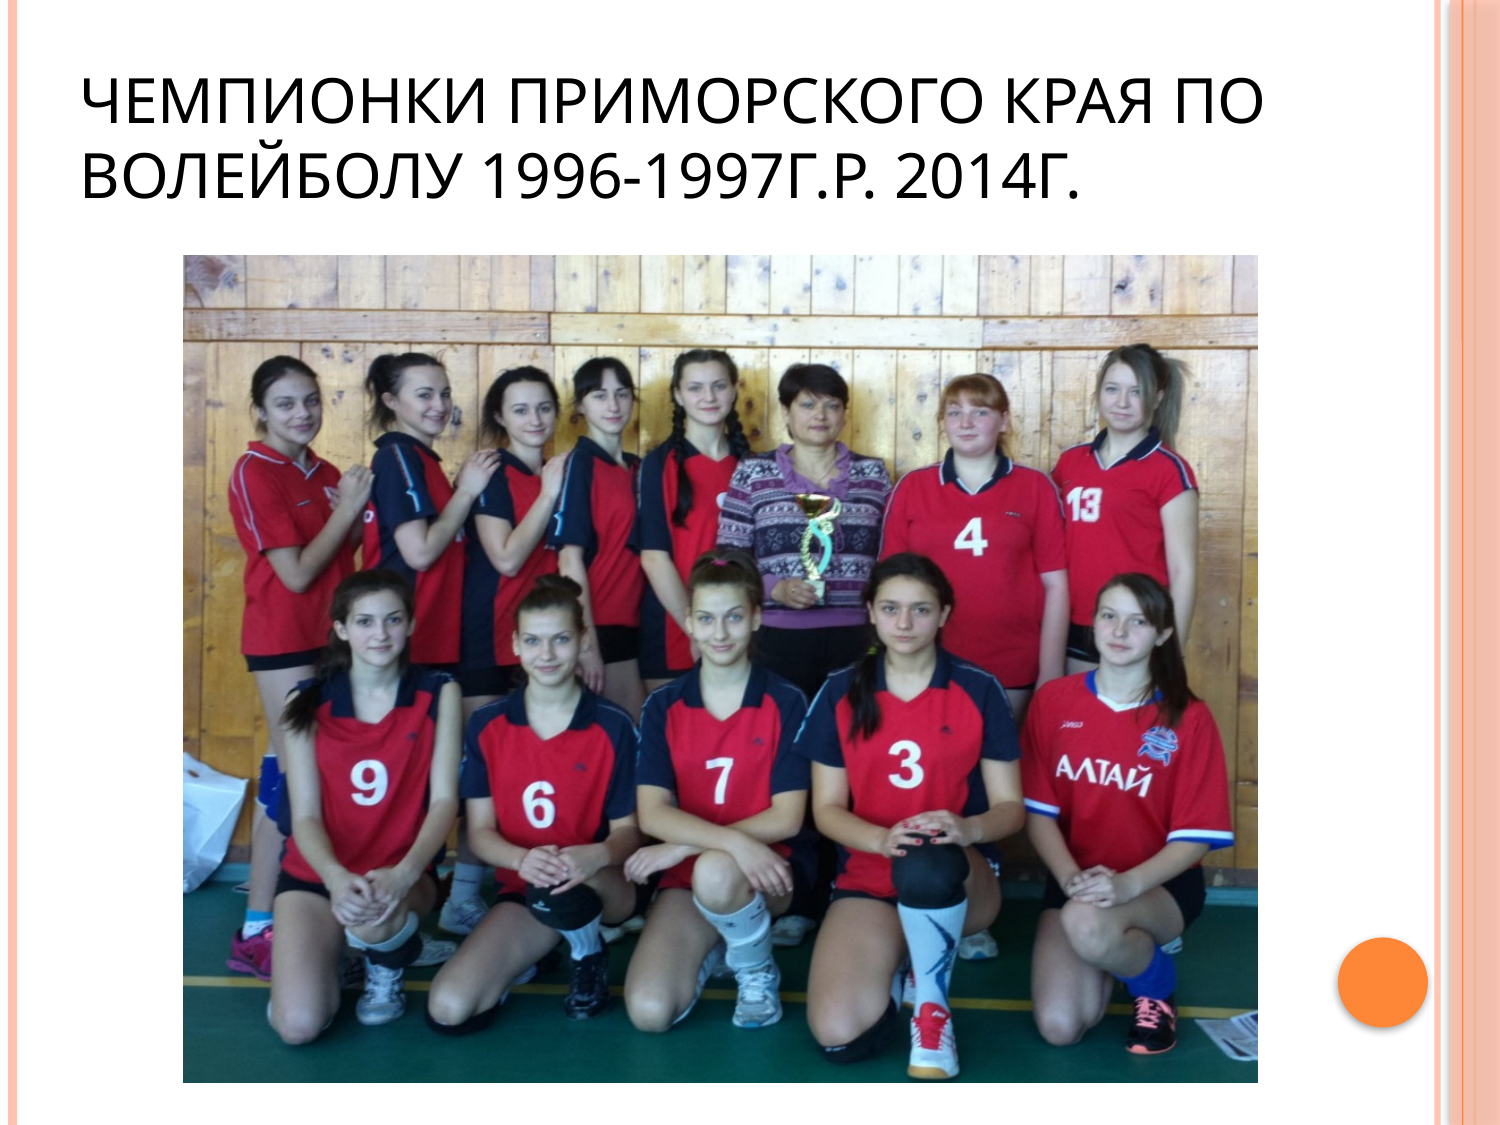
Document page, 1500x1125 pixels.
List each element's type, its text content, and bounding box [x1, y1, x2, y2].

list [182, 254, 1259, 1083]
title Чемпионки Приморского края по волейболу 1996-1997г.р. 2014г. [64, 30, 1290, 219]
